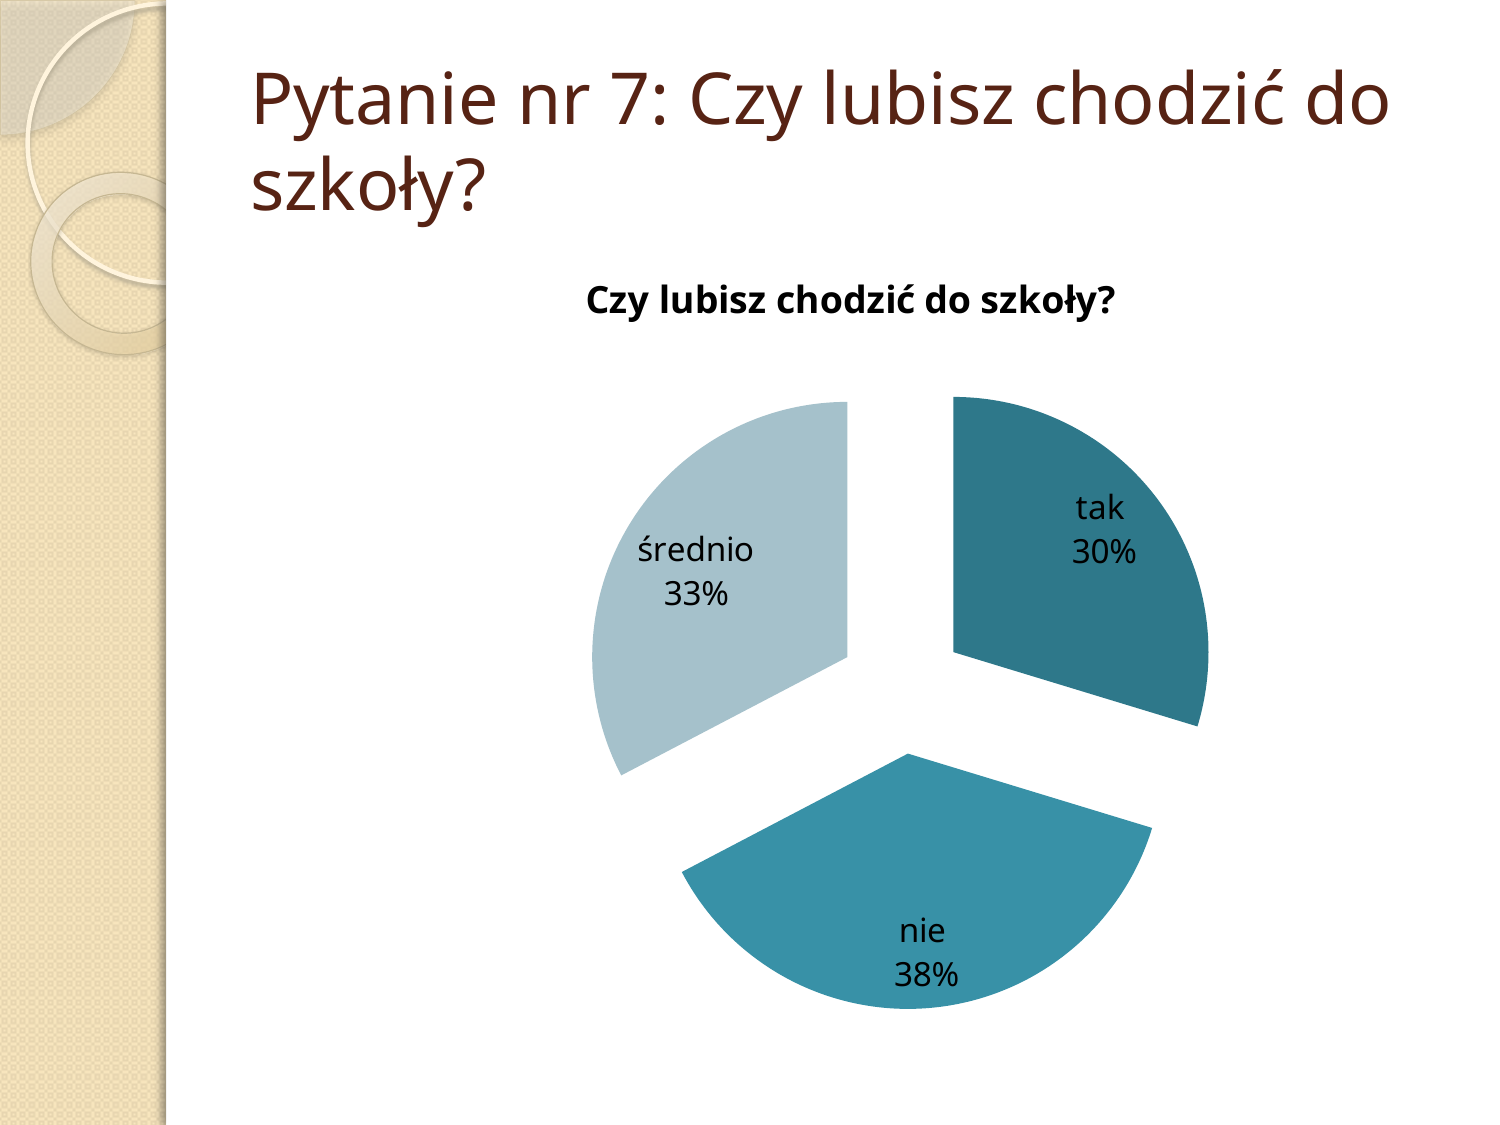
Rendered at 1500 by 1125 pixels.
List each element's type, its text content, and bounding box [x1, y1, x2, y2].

chart [235, 237, 1466, 1026]
title Pytanie nr 7: Czy lubisz chodzić do szkoły? [235, 45, 1466, 233]
